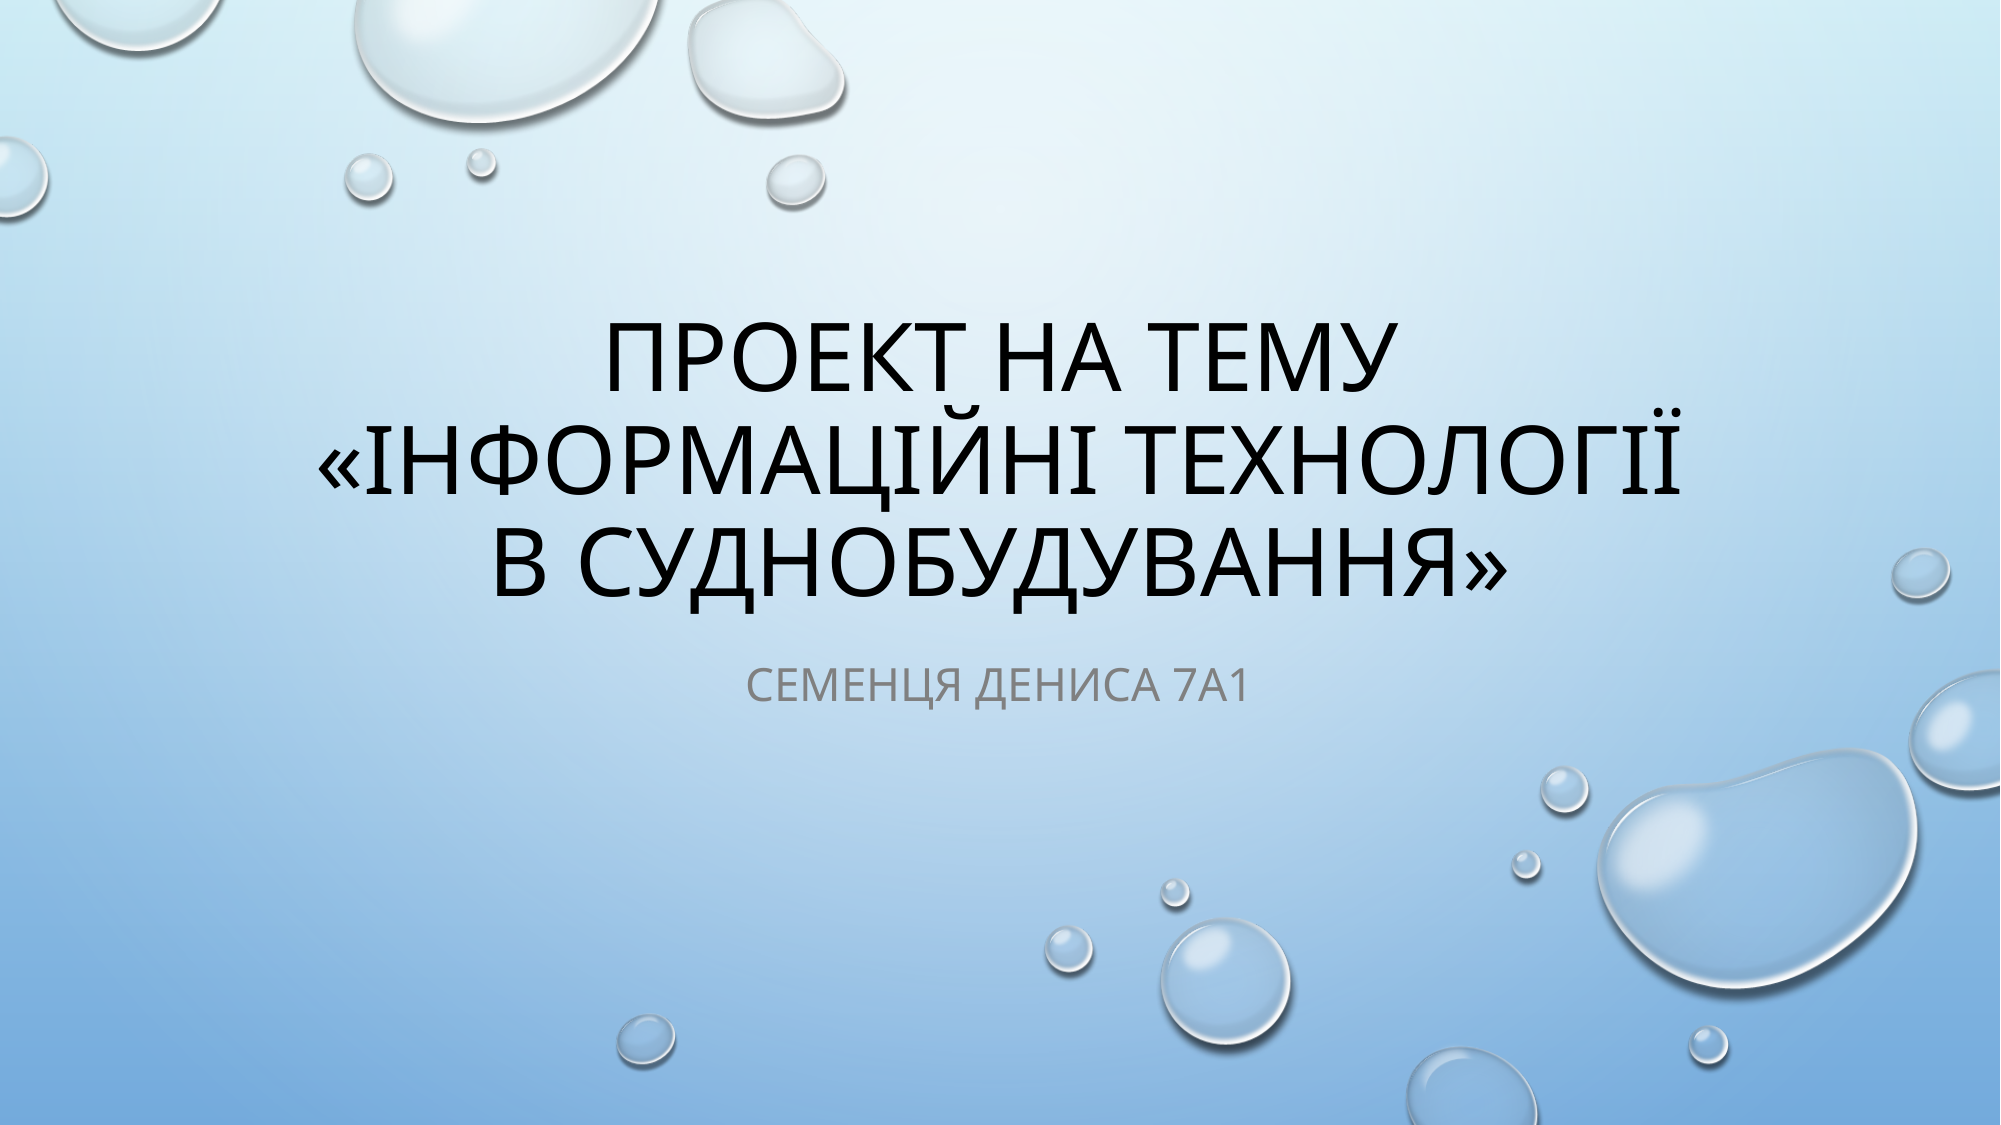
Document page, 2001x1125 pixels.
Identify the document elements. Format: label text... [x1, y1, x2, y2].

title Проект на тему «Інформаційні технології в суднобудування» [287, 213, 1713, 625]
picture [0, 0, 2000, 1125]
subtitle Семенця дениса 7а1 [287, 637, 1713, 863]
